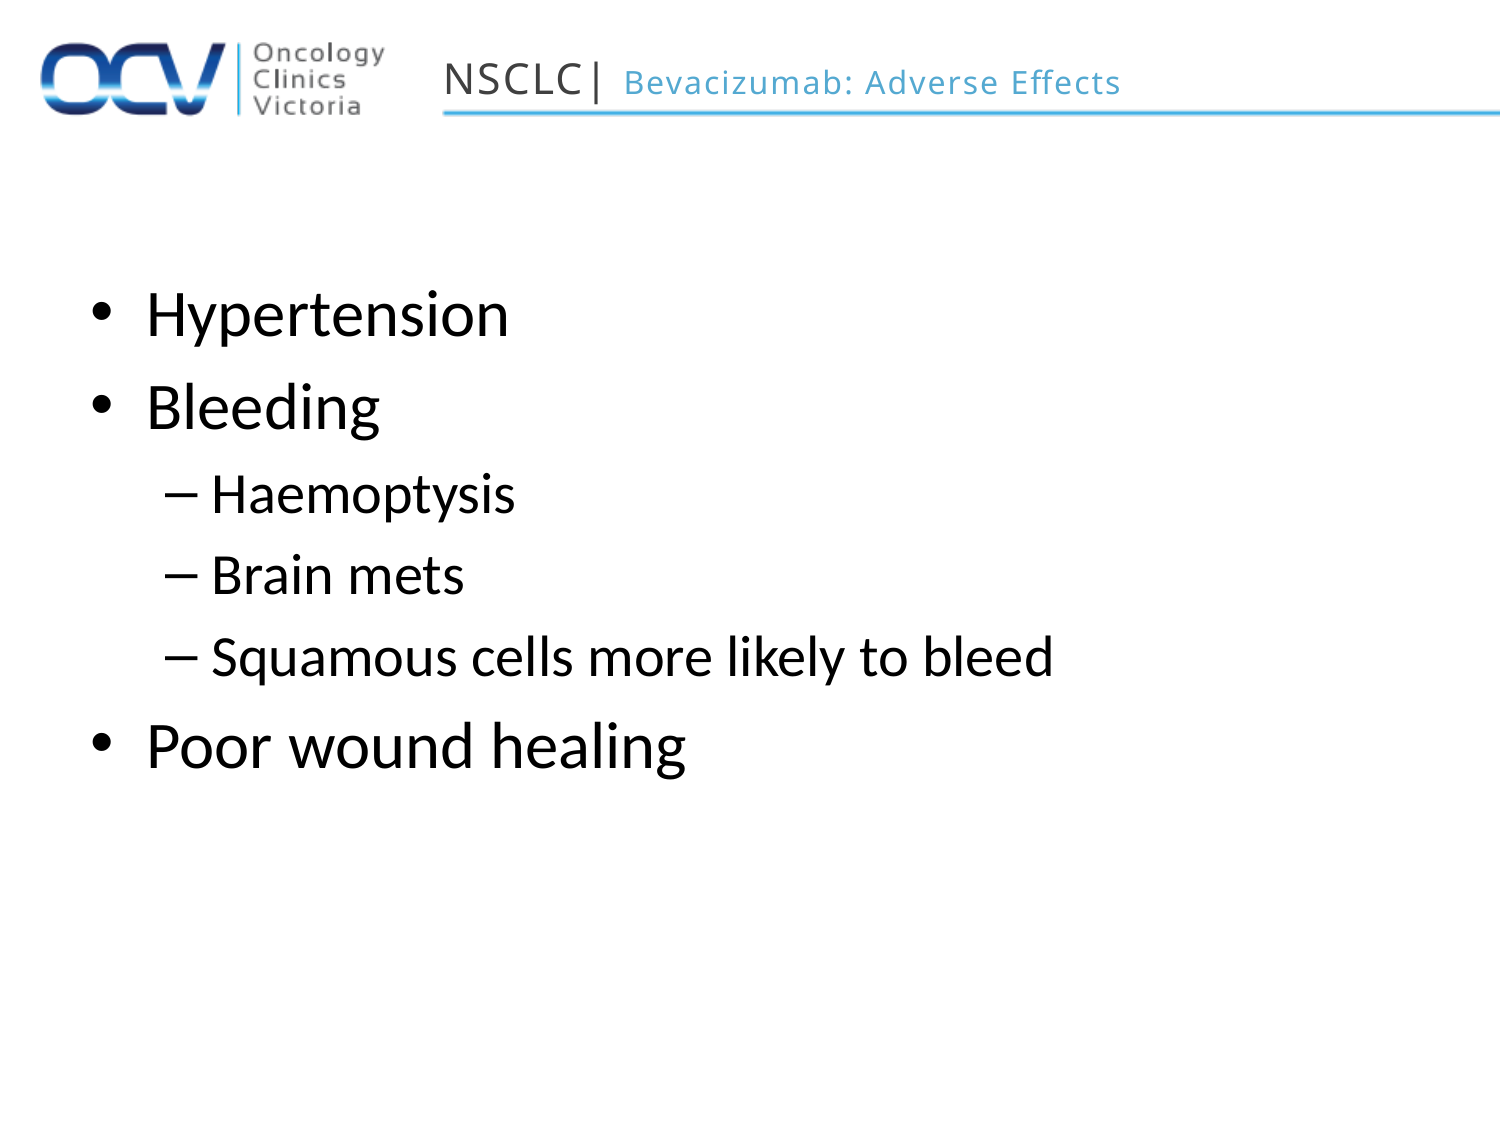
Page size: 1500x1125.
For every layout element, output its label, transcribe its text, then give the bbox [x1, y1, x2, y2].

picture [0, 2, 1500, 193]
list Hypertension Bleeding Haemoptysis Brain mets Squamous cells more likely to bleed Poor wound healing [75, 262, 1425, 1005]
